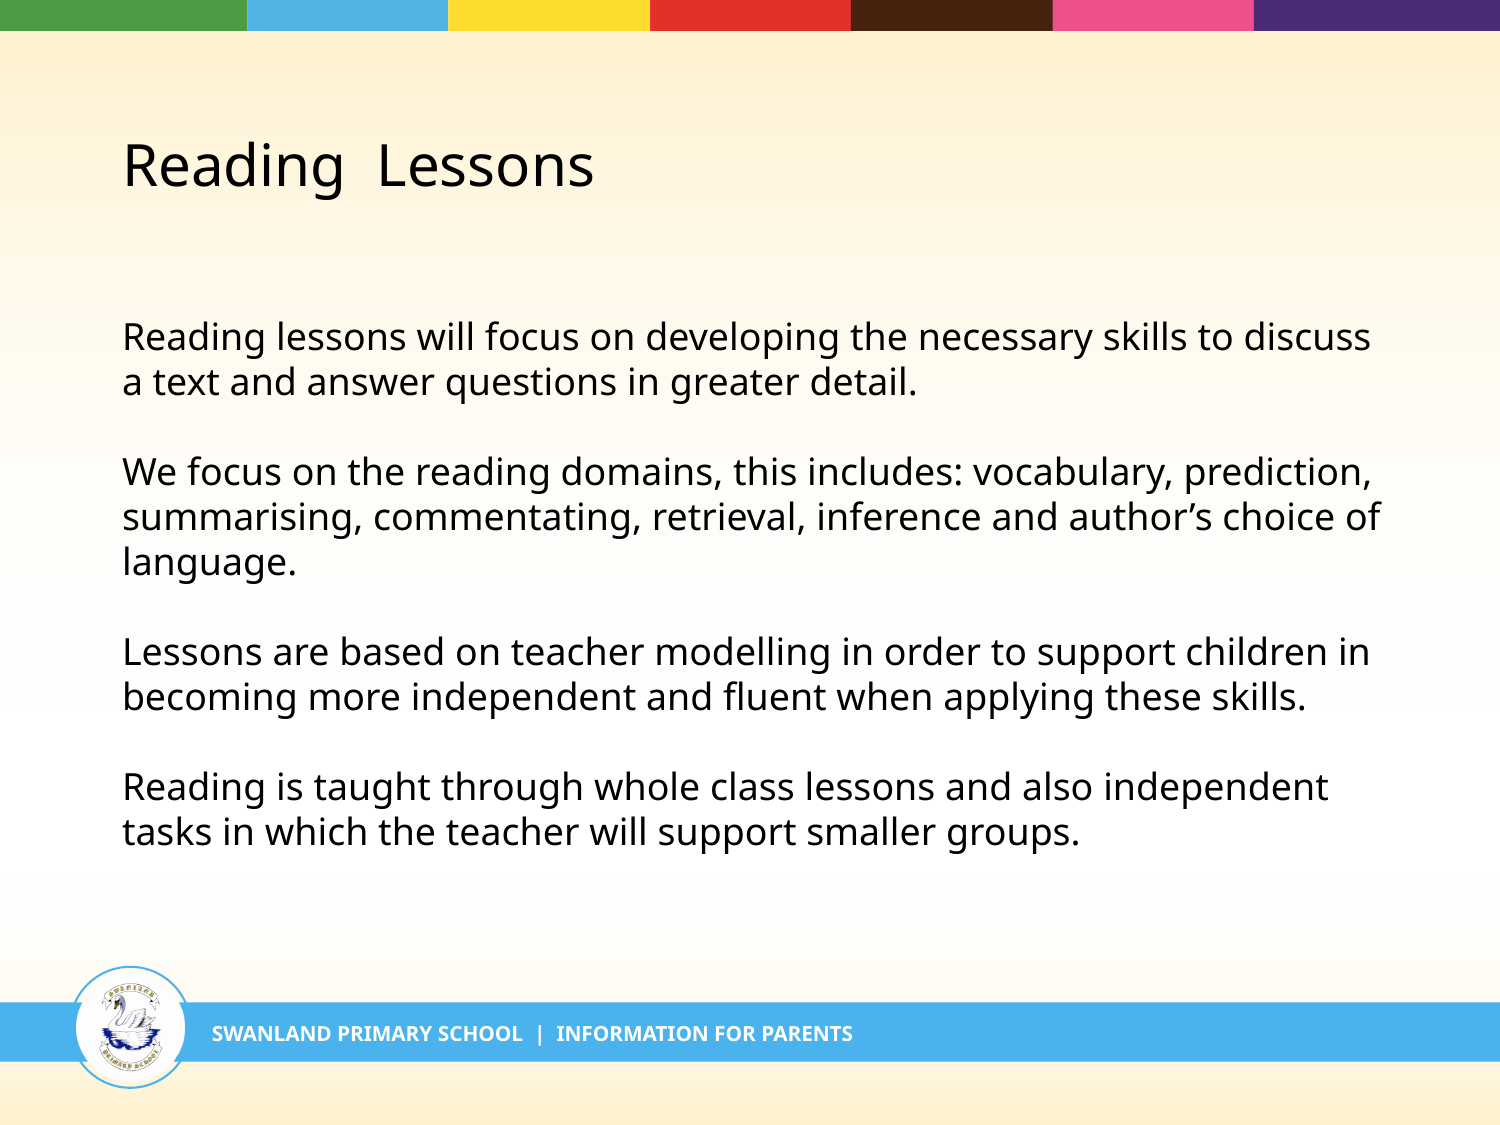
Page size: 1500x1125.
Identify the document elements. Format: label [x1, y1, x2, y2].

text_box [0, 0, 1500, 1125]
text_box [69, 966, 191, 1088]
